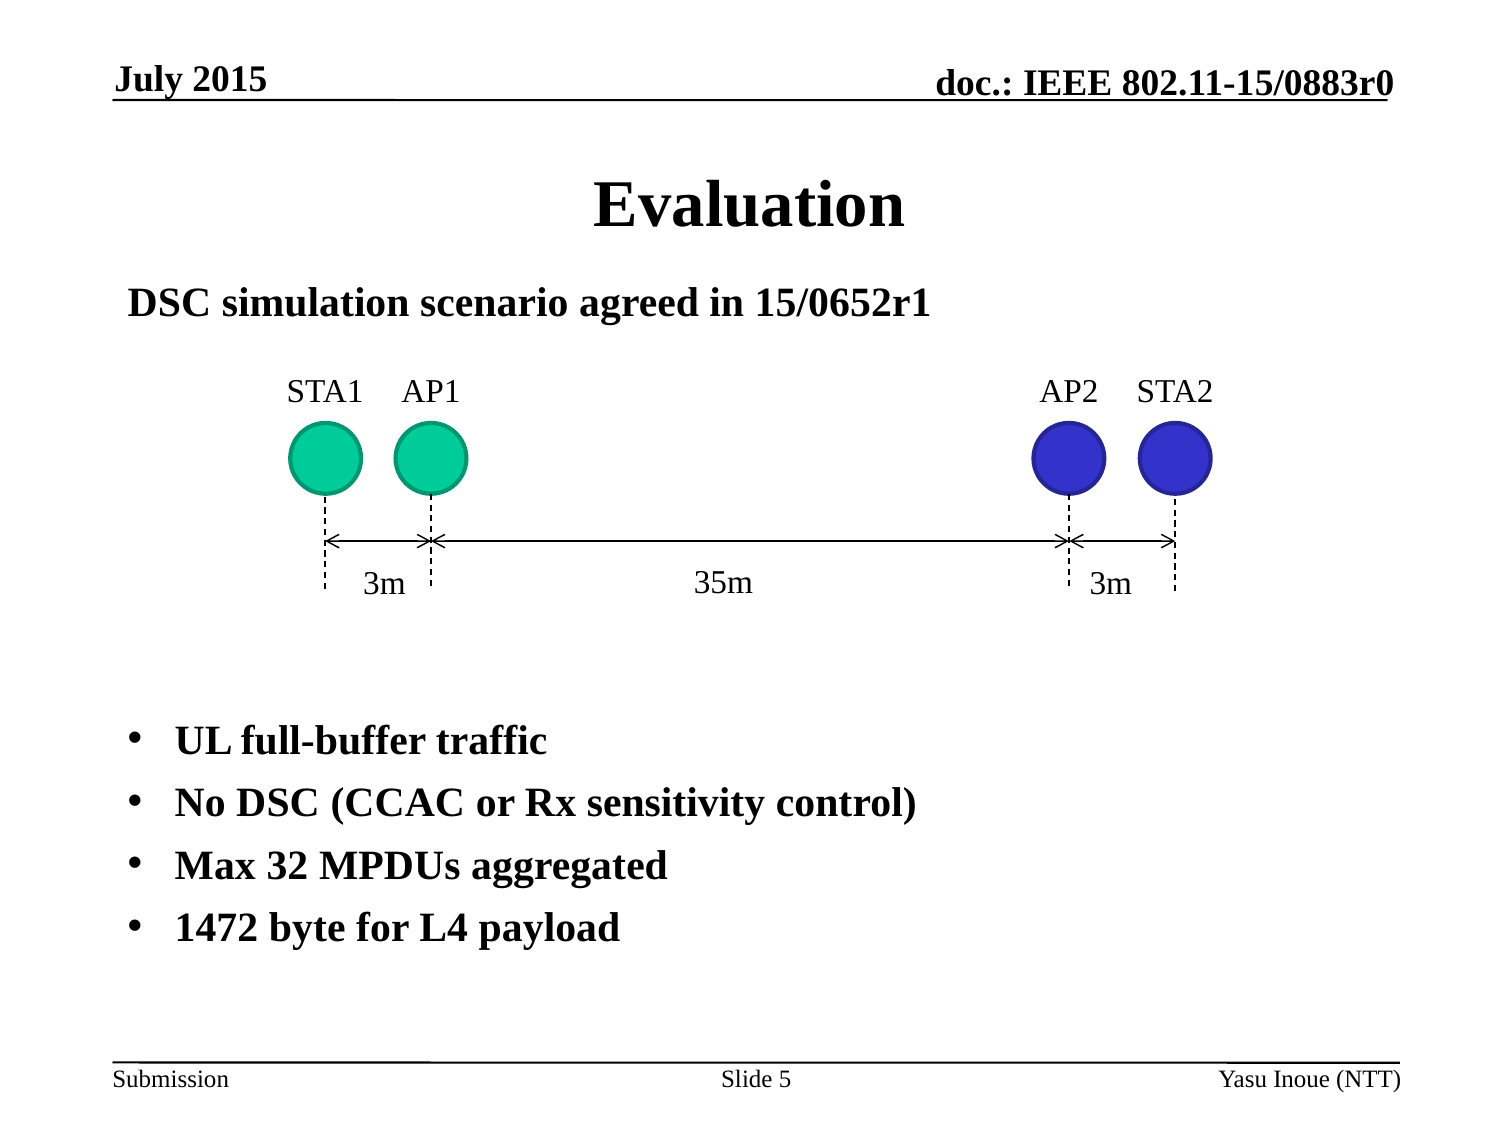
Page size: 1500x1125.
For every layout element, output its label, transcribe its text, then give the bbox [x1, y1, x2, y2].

slide_number Slide 5 [686, 1061, 826, 1101]
text_box [1031, 420, 1107, 496]
title Evaluation [112, 112, 1388, 266]
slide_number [114, 54, 423, 100]
text_box [288, 420, 364, 496]
text_box AP2 [986, 362, 1092, 417]
text_box STA2 [1092, 362, 1258, 417]
text_box 3m [1074, 554, 1276, 609]
text_box AP1 [408, 362, 514, 417]
text_box [1137, 420, 1213, 496]
list DSC simulation scenario agreed in 15/0652r1 UL full-buffer traffic No DSC (CCAC or Rx sensitivity control) Max 32 MPDUs aggregated 1472 byte for L4 payload [112, 266, 1388, 1000]
footer Yasu Inoue (NTT) [878, 1061, 1402, 1093]
text_box 3m [348, 554, 550, 609]
text_box STA1 [242, 362, 408, 417]
text_box [393, 420, 469, 496]
text_box 35m [679, 552, 880, 608]
